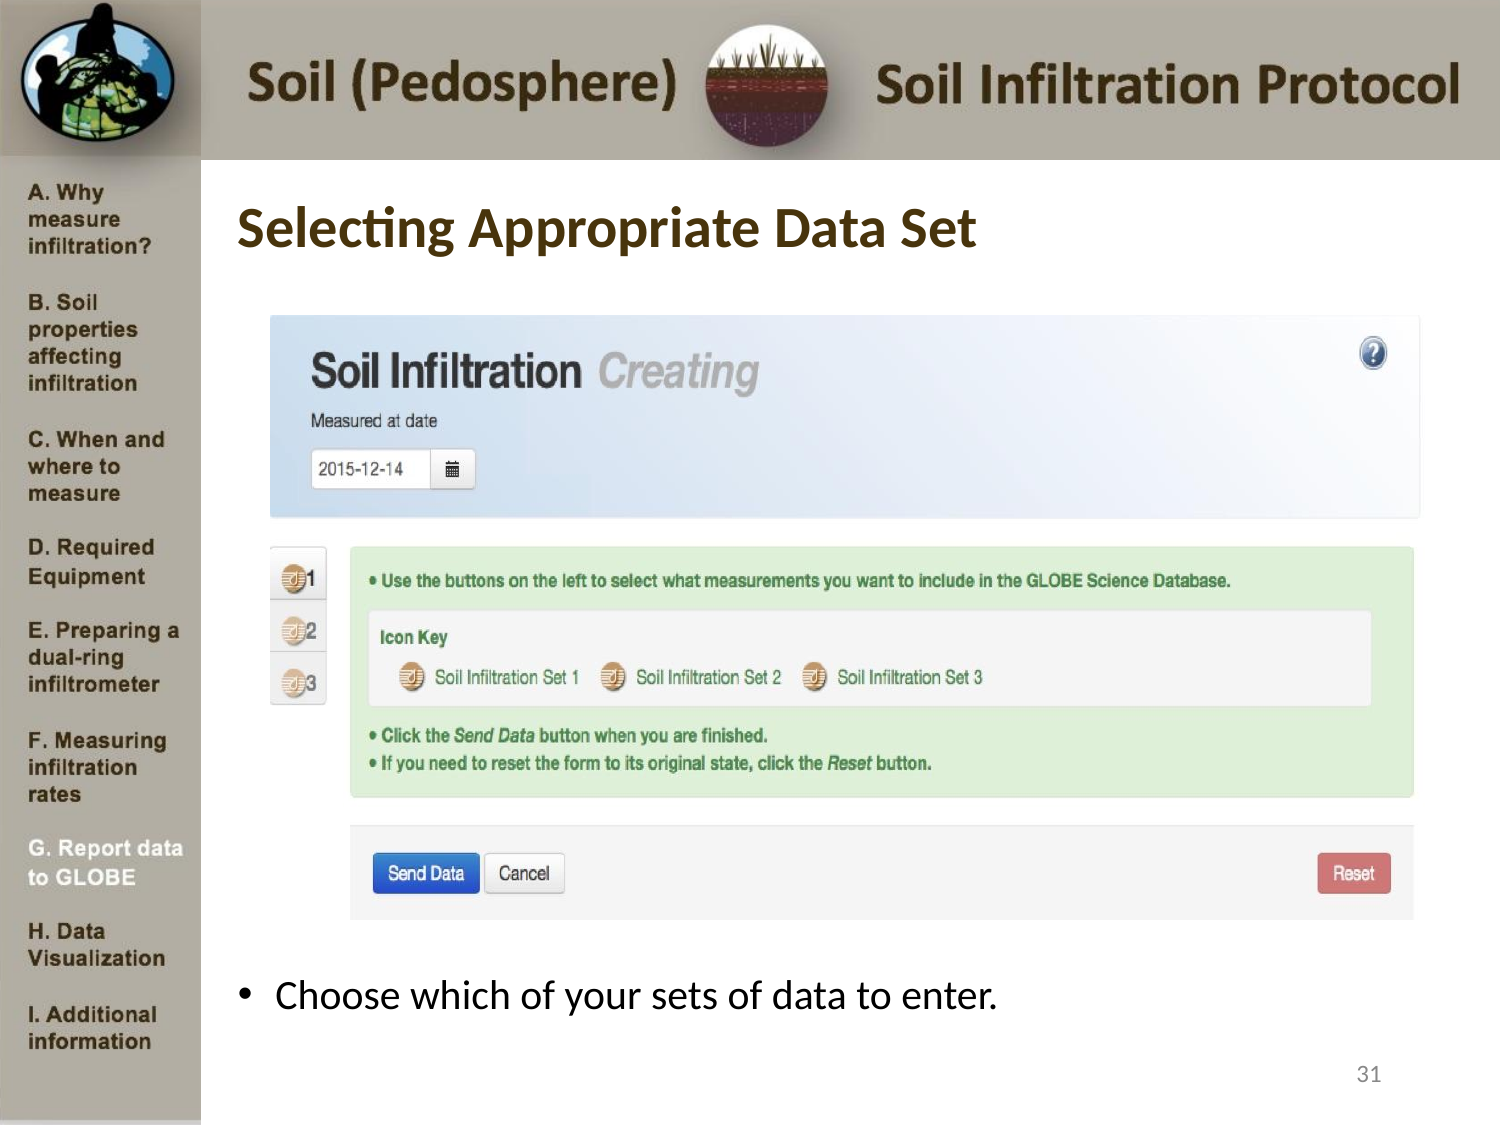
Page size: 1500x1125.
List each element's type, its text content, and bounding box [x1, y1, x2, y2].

picture [0, 0, 1500, 1125]
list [269, 315, 1428, 920]
title Selecting Appropriate Data Set [222, 169, 1500, 338]
list Choose which of your sets of data to enter. [222, 965, 1399, 1077]
slide_number ‹#› [1059, 1077, 1397, 1103]
